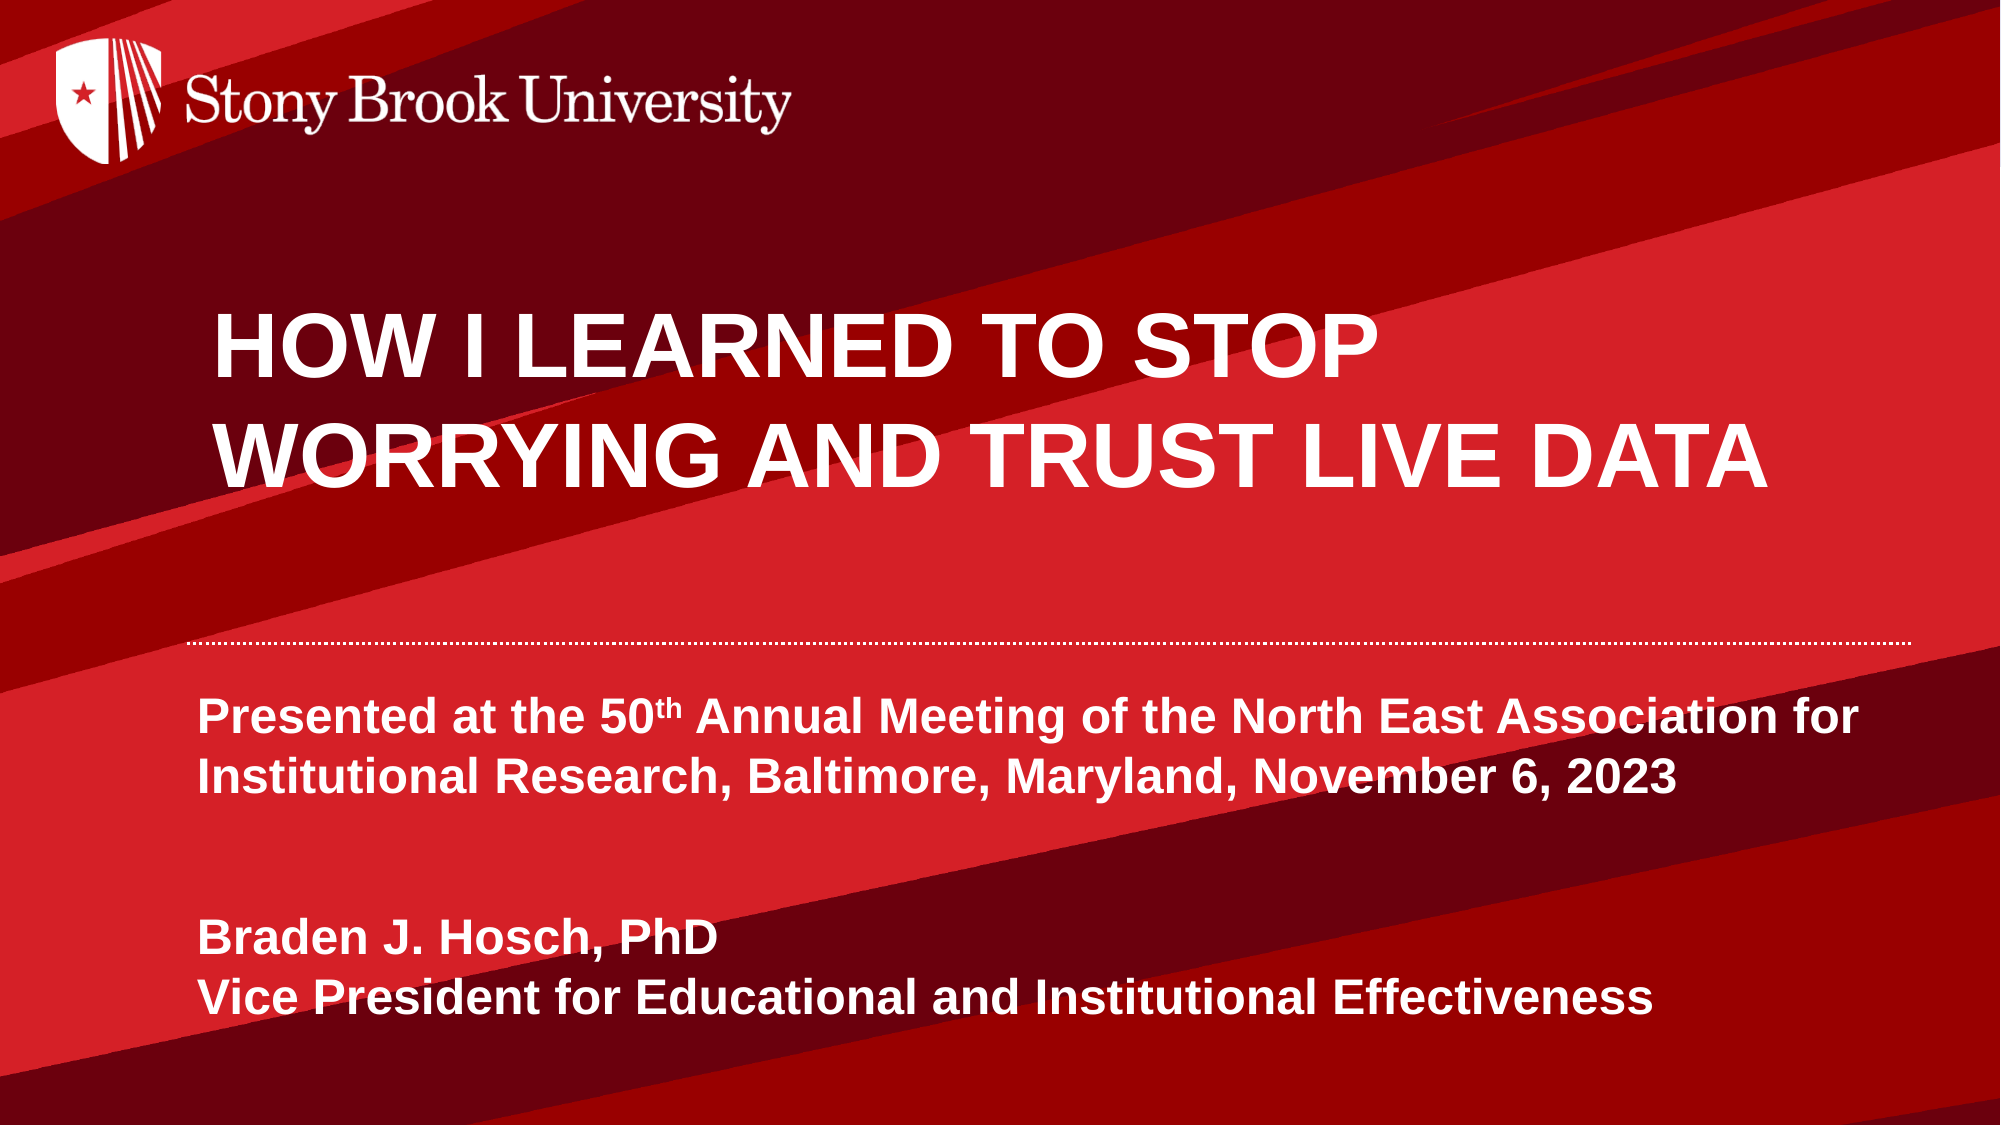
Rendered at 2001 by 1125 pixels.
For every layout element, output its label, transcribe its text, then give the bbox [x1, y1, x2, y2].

list Presented at the 50th Annual Meeting of the North East Association for Institutional Research, Baltimore, Maryland, November 6, 2023 Braden J. Hosch, PhD Vice President for Educational and Institutional Effectiveness [181, 675, 1987, 771]
text_box How I Learned to Stop Worrying and Trust Live Data [198, 278, 1919, 624]
picture [0, 0, 2000, 1125]
